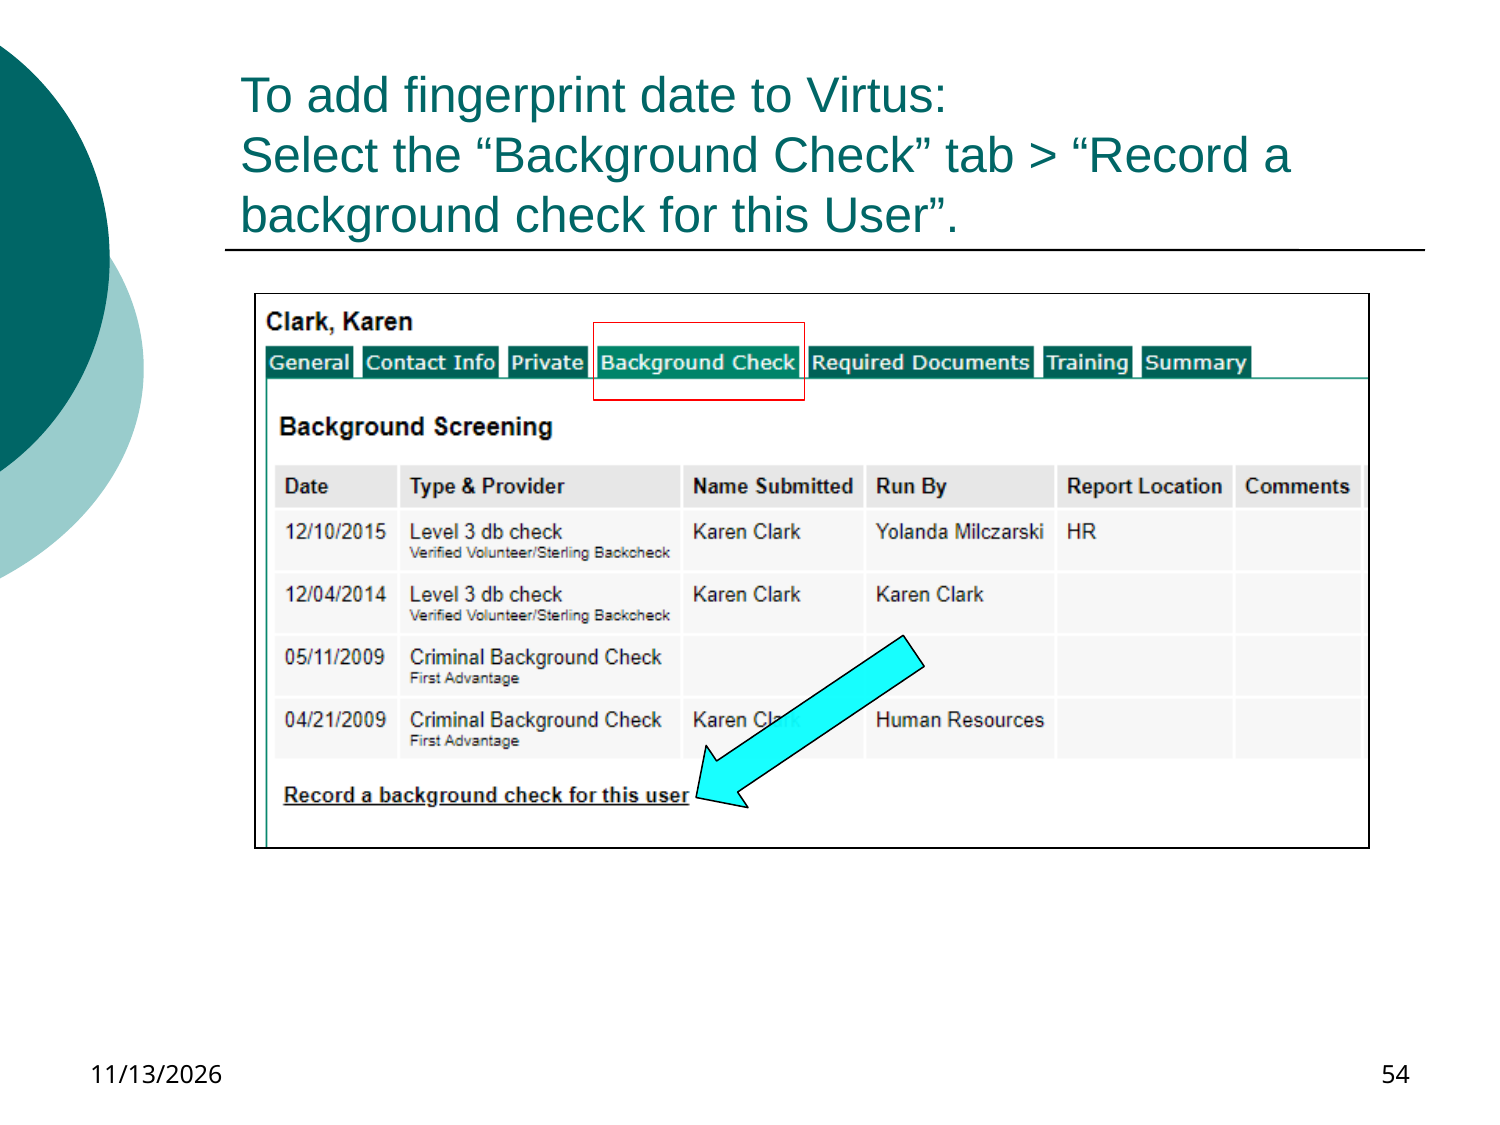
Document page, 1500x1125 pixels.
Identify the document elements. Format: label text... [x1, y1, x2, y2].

picture [255, 293, 1369, 848]
slide_number 54 [1074, 1025, 1425, 1100]
title To add fingerprint date to Virtus: Select the “Background Check” tab > “Record a background check for this User”. [225, 62, 1425, 250]
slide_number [75, 1025, 425, 1100]
